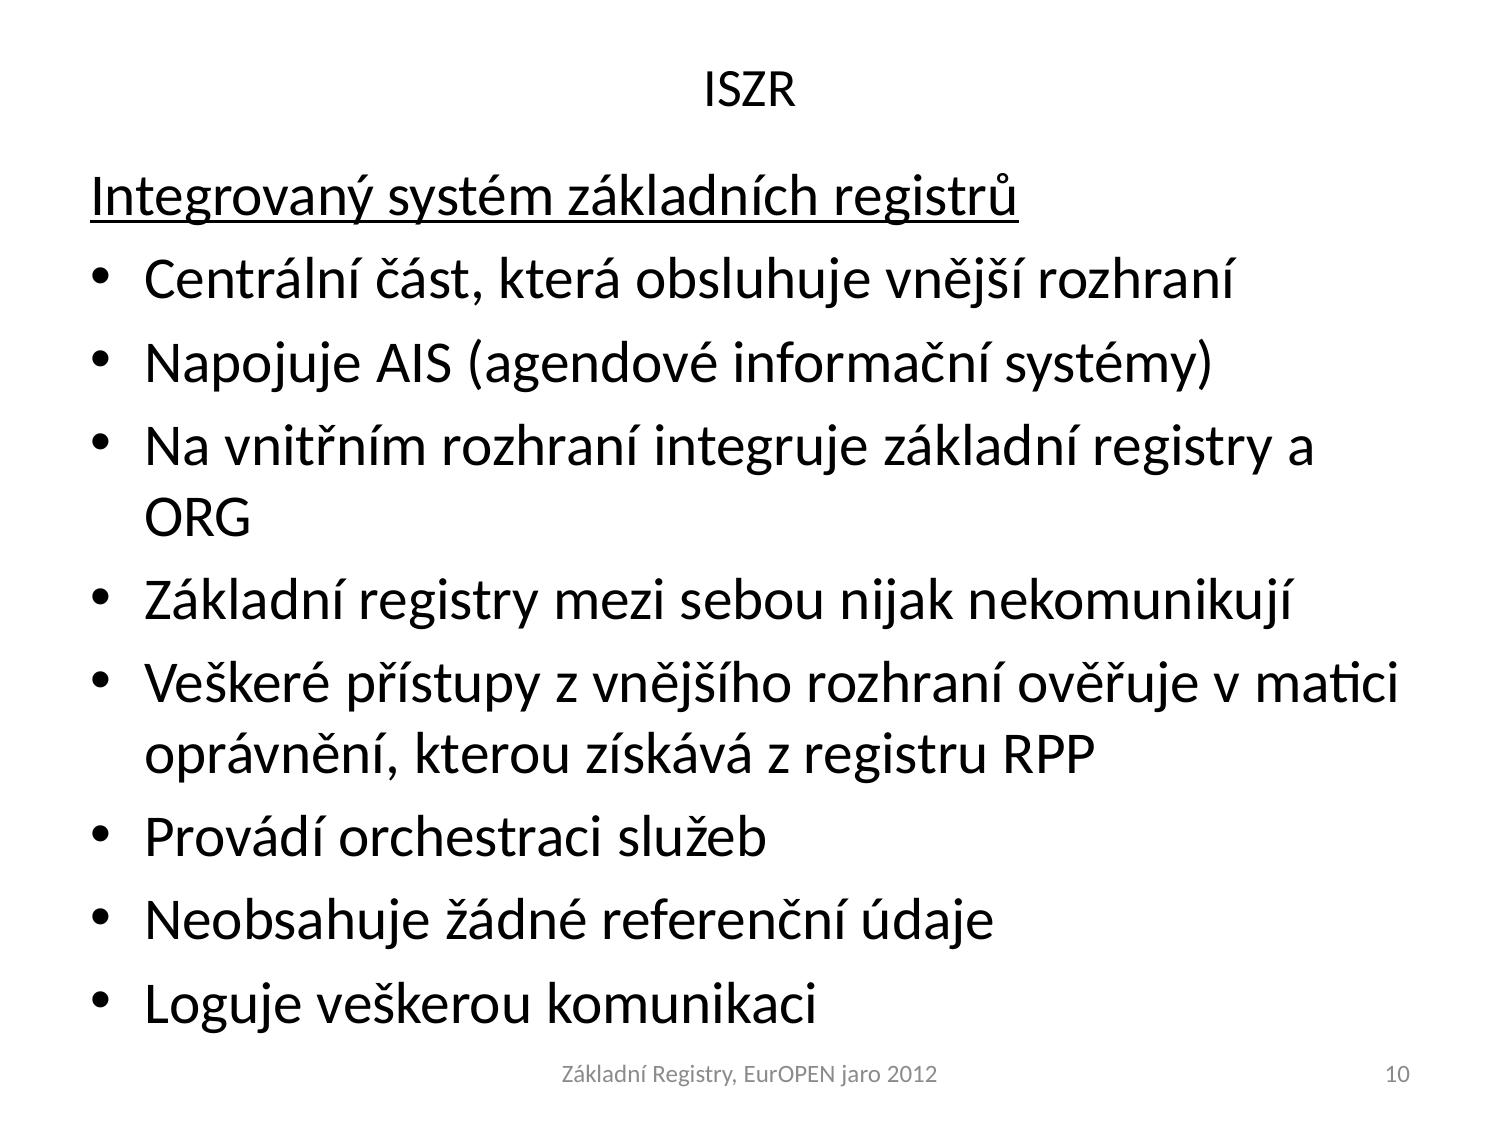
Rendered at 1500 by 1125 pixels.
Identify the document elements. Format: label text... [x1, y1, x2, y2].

list Integrovaný systém základních registrů Centrální část, která obsluhuje vnější rozhraní Napojuje AIS (agendové informační systémy) Na vnitřním rozhraní integruje základní registry a ORG Základní registry mezi sebou nijak nekomunikují Veškeré přístupy z vnějšího rozhraní ověřuje v matici oprávnění, kterou získává z registru RPP Provádí orchestraci služeb Neobsahuje žádné referenční údaje Loguje veškerou komunikaci [75, 149, 1425, 1047]
slide_number 10 [1074, 1042, 1425, 1103]
footer Základní Registry, EurOPEN jaro 2012 [512, 1042, 988, 1103]
title ISZR [75, 45, 1425, 126]
